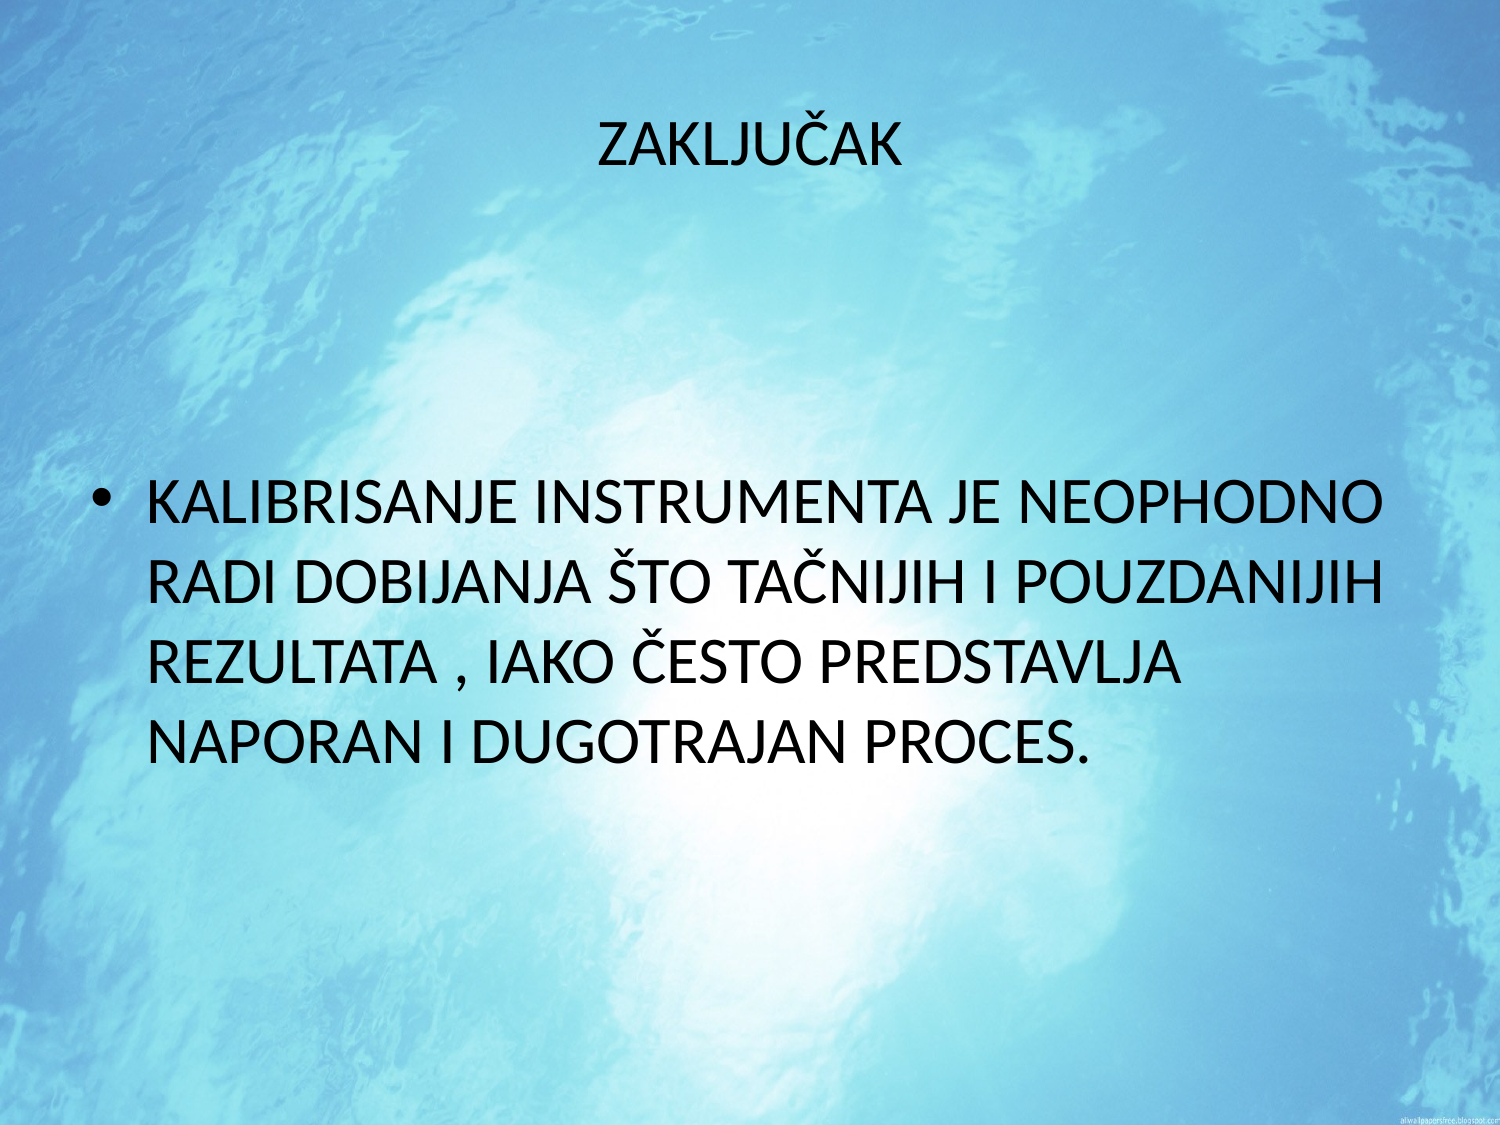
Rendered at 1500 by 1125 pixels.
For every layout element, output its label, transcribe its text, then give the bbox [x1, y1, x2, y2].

title ZAKLJUČAK [75, 45, 1425, 233]
list KALIBRISANJE INSTRUMENTA JE NEOPHODNO RADI DOBIJANJA ŠTO TAČNIJIH I POUZDANIJIH REZULTATA , IAKO ČESTO PREDSTAVLJA NAPORAN I DUGOTRAJAN PROCES. [75, 262, 1425, 1005]
text_box P=C*U+D [0, 0, 1500, 1125]
